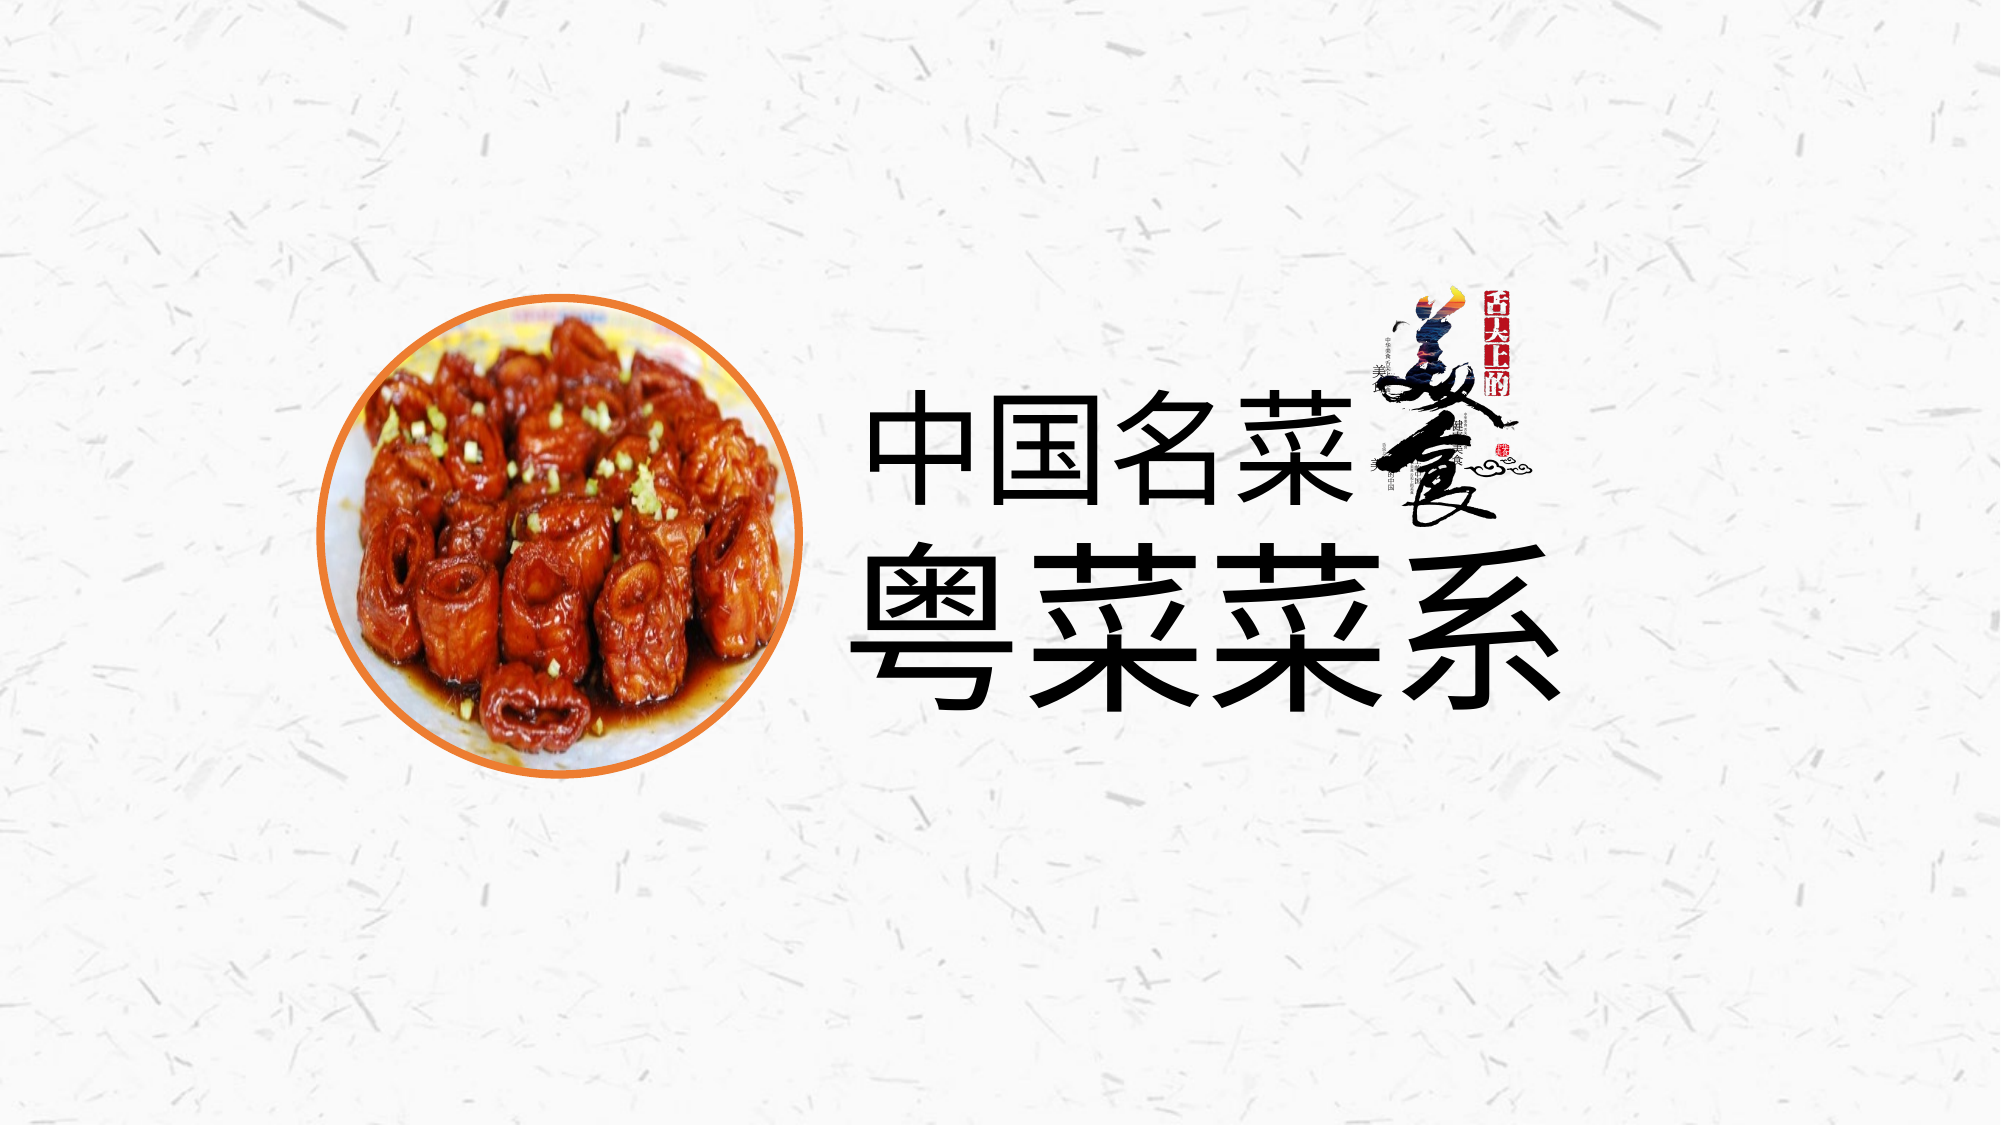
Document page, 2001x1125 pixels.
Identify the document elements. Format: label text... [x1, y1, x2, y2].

text_box 粤菜菜系 [825, 506, 1627, 742]
picture [0, 0, 2001, 1125]
text_box 中国名菜 [815, 362, 1335, 528]
